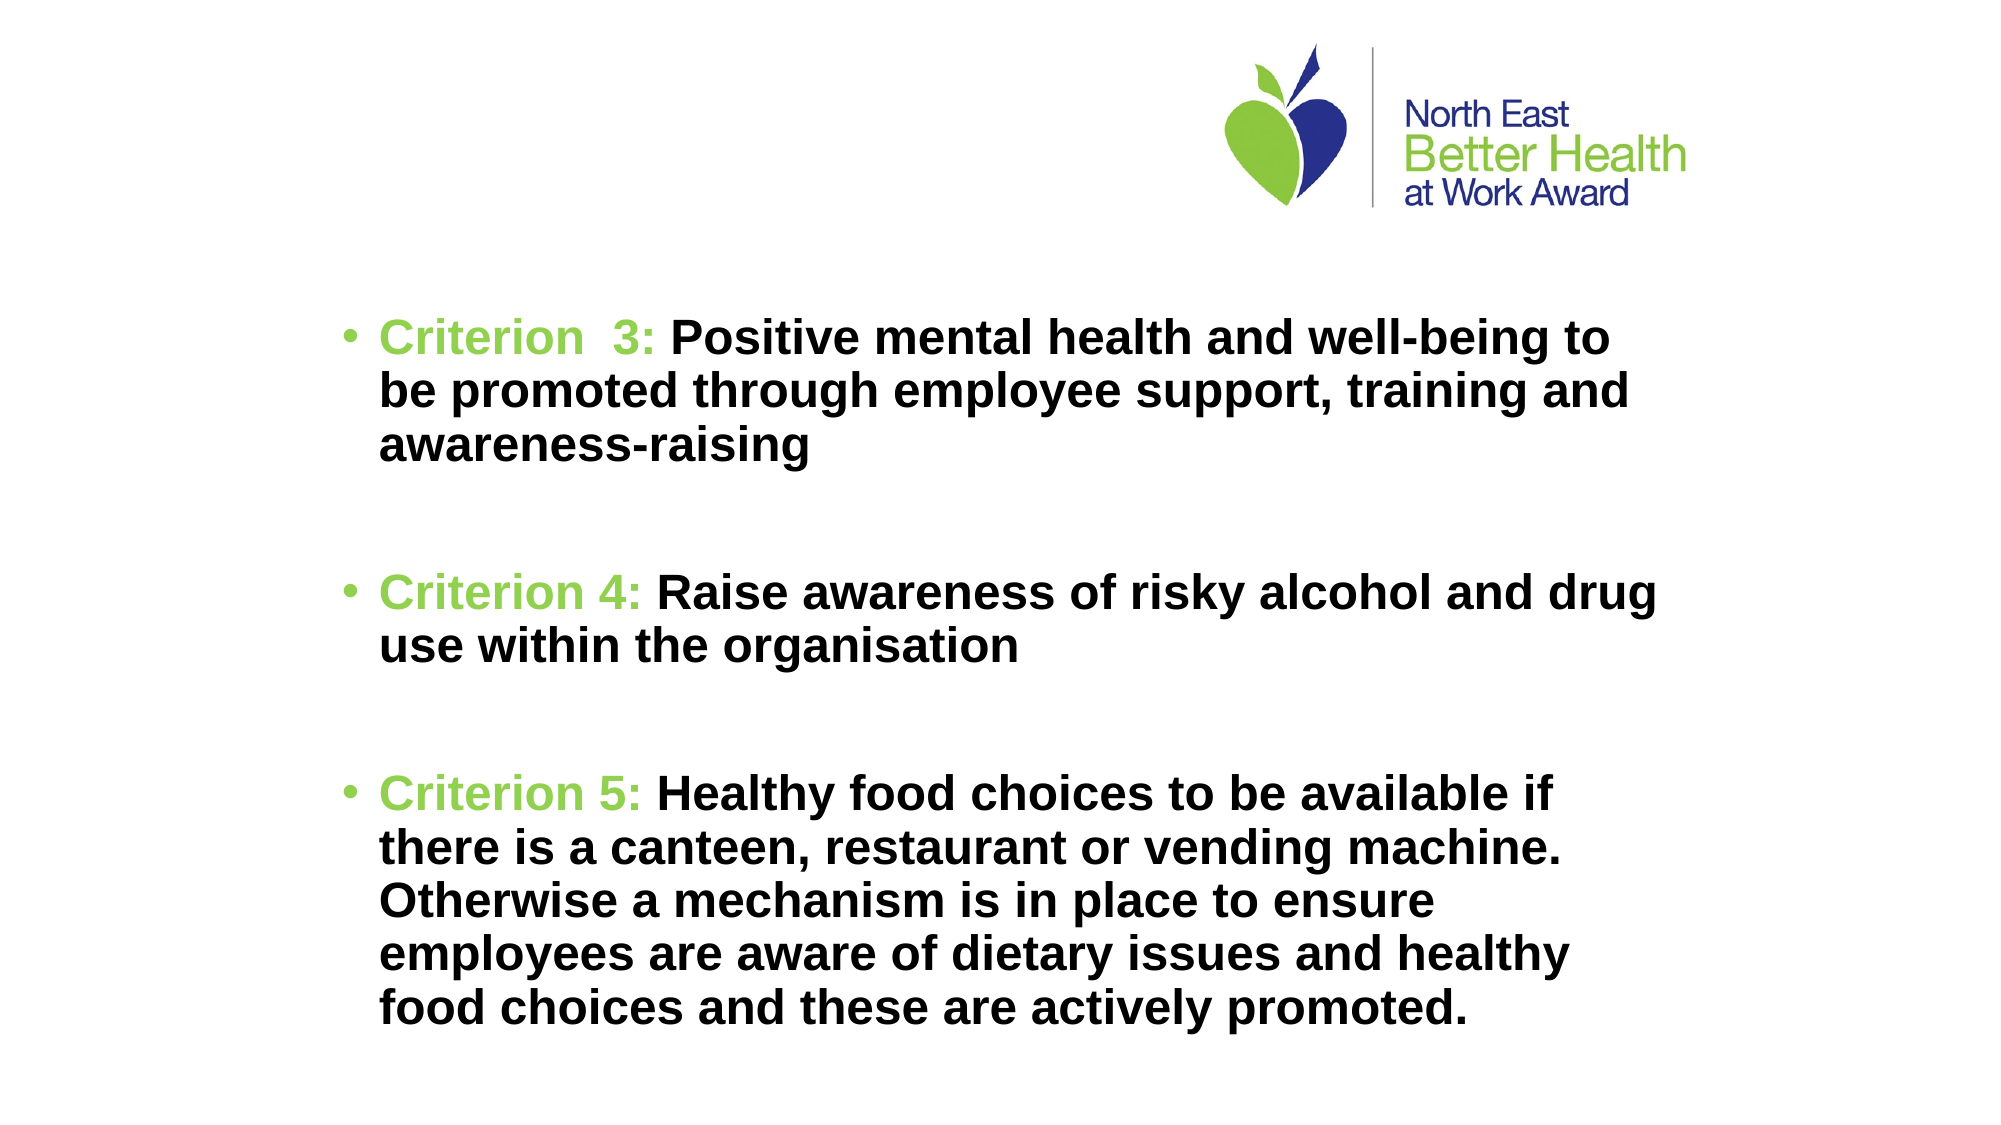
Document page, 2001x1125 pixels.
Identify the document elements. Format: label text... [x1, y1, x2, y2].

list Criterion 3: Positive mental health and well-being to be promoted through employee support, training and awareness-raising Criterion 4: Raise awareness of risky alcohol and drug use within the organisation Criterion 5: Healthy food choices to be available if there is a canteen, restaurant or vending machine. Otherwise a mechanism is in place to ensure employees are aware of dietary issues and healthy food choices and these are actively promoted. [326, 304, 1677, 1047]
picture [1224, 42, 1686, 208]
